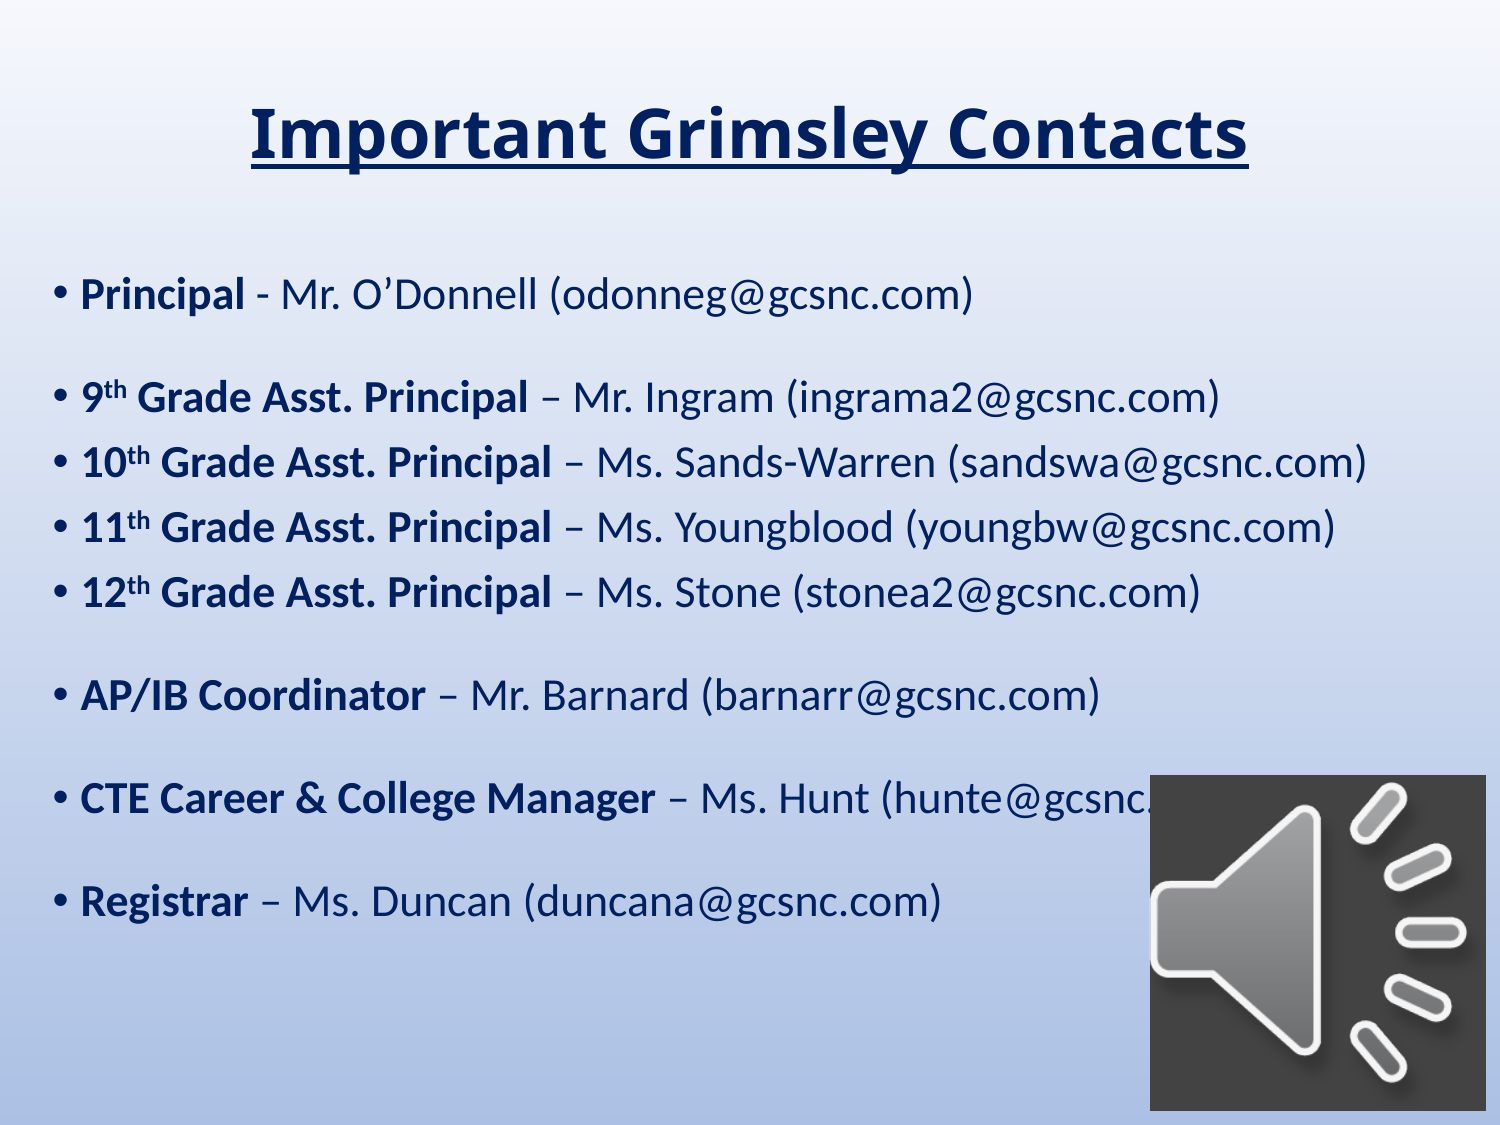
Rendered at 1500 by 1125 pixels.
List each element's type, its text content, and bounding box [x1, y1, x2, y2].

title Important Grimsley Contacts [103, 59, 1397, 213]
picture [1148, 773, 1487, 1112]
list Principal - Mr. O’Donnell (odonneg@gcsnc.com) 9th Grade Asst. Principal – Mr. Ingram (ingrama2@gcsnc.com) 10th Grade Asst. Principal – Ms. Sands-Warren (sandswa@gcsnc.com) 11th Grade Asst. Principal – Ms. Youngblood (youngbw@gcsnc.com) 12th Grade Asst. Principal – Ms. Stone (stonea2@gcsnc.com) AP/IB Coordinator – Mr. Barnard (barnarr@gcsnc.com) CTE Career & College Manager – Ms. Hunt (hunte@gcsnc.com) Registrar – Ms. Duncan (duncana@gcsnc.com) [37, 262, 1475, 1063]
